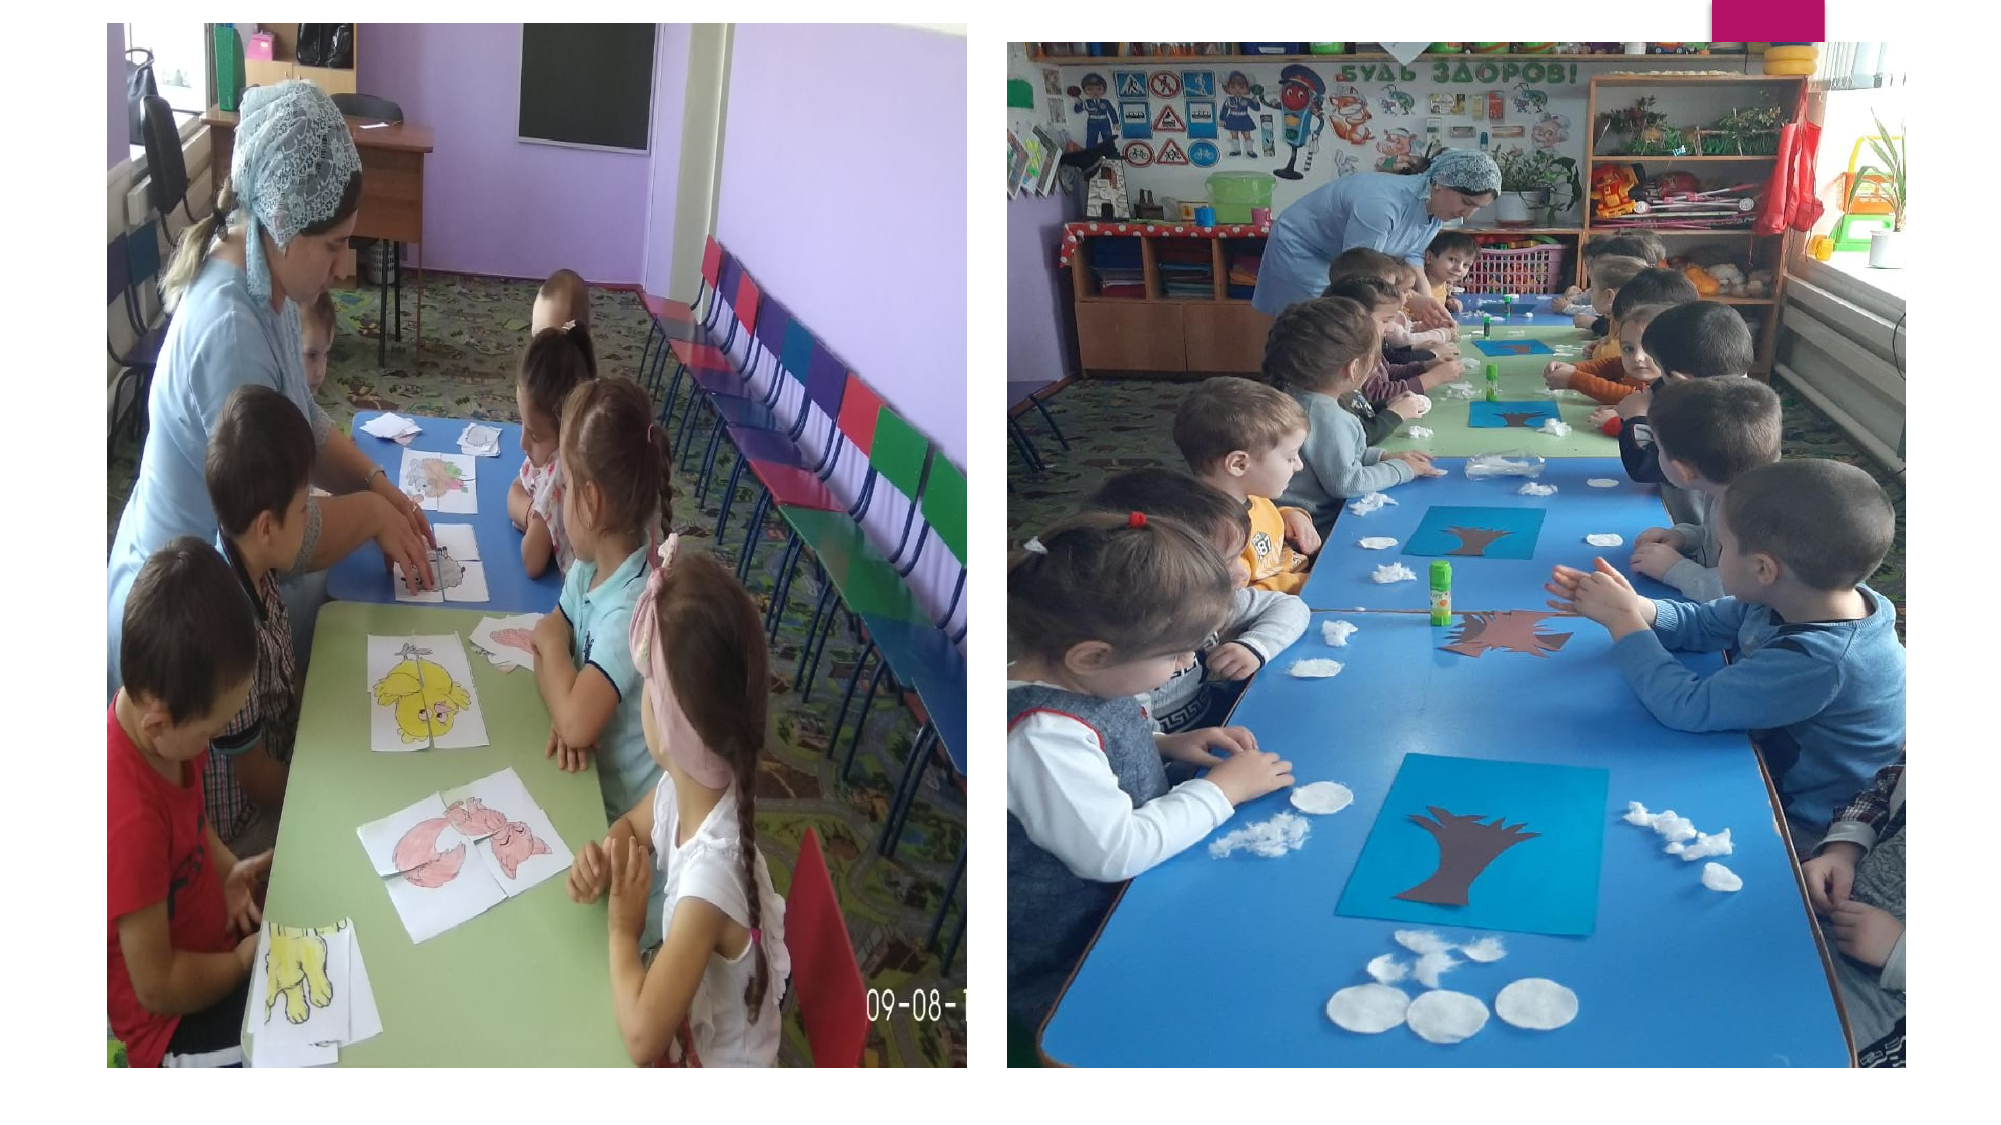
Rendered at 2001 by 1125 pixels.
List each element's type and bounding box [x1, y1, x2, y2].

picture [107, 23, 967, 1068]
picture [1007, 42, 1906, 1068]
